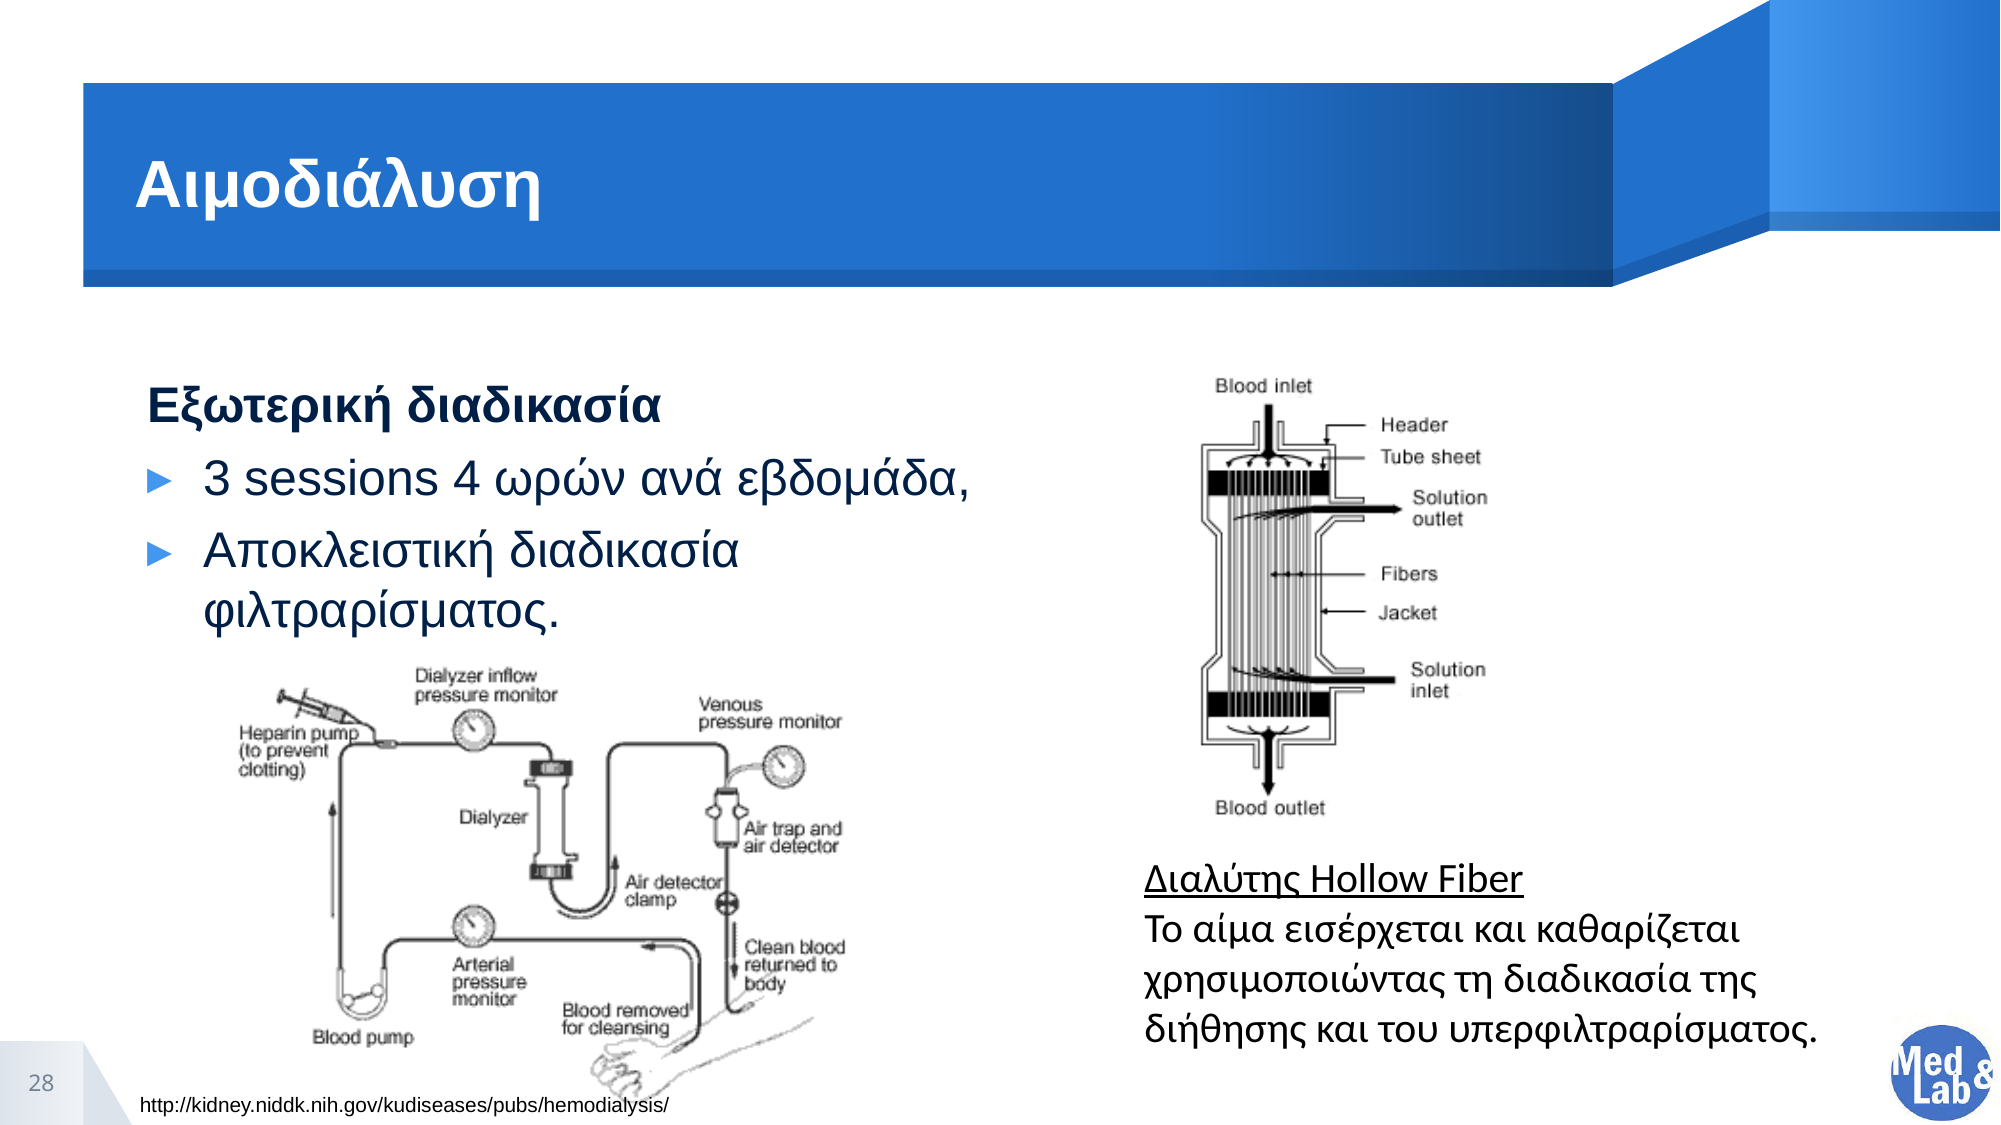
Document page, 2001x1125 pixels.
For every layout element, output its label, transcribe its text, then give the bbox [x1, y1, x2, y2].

list Εξωτερική διαδικασία 3 sessions 4 ωρών ανά εβδομάδα, Αποκλειστική διαδικασία φιλτραρίσματος. [134, 372, 1038, 725]
text_box Διαλύτης Hollow Fiber To αίμα εισέρχεται και καθαρίζεται χρησιμοποιώντας τη διαδικασία της διήθησης και του υπερφιλτραρίσματος. [1129, 843, 1880, 1058]
picture [1182, 368, 1505, 830]
title Αιμοδιάλυση [134, 85, 1613, 287]
slide_number 28 [0, 1041, 84, 1125]
text_box http://kidney.niddk.nih.gov/kudiseases/pubs/hemodialysis/ [124, 1084, 875, 1125]
picture [1889, 1012, 2000, 1121]
picture [237, 652, 849, 1113]
